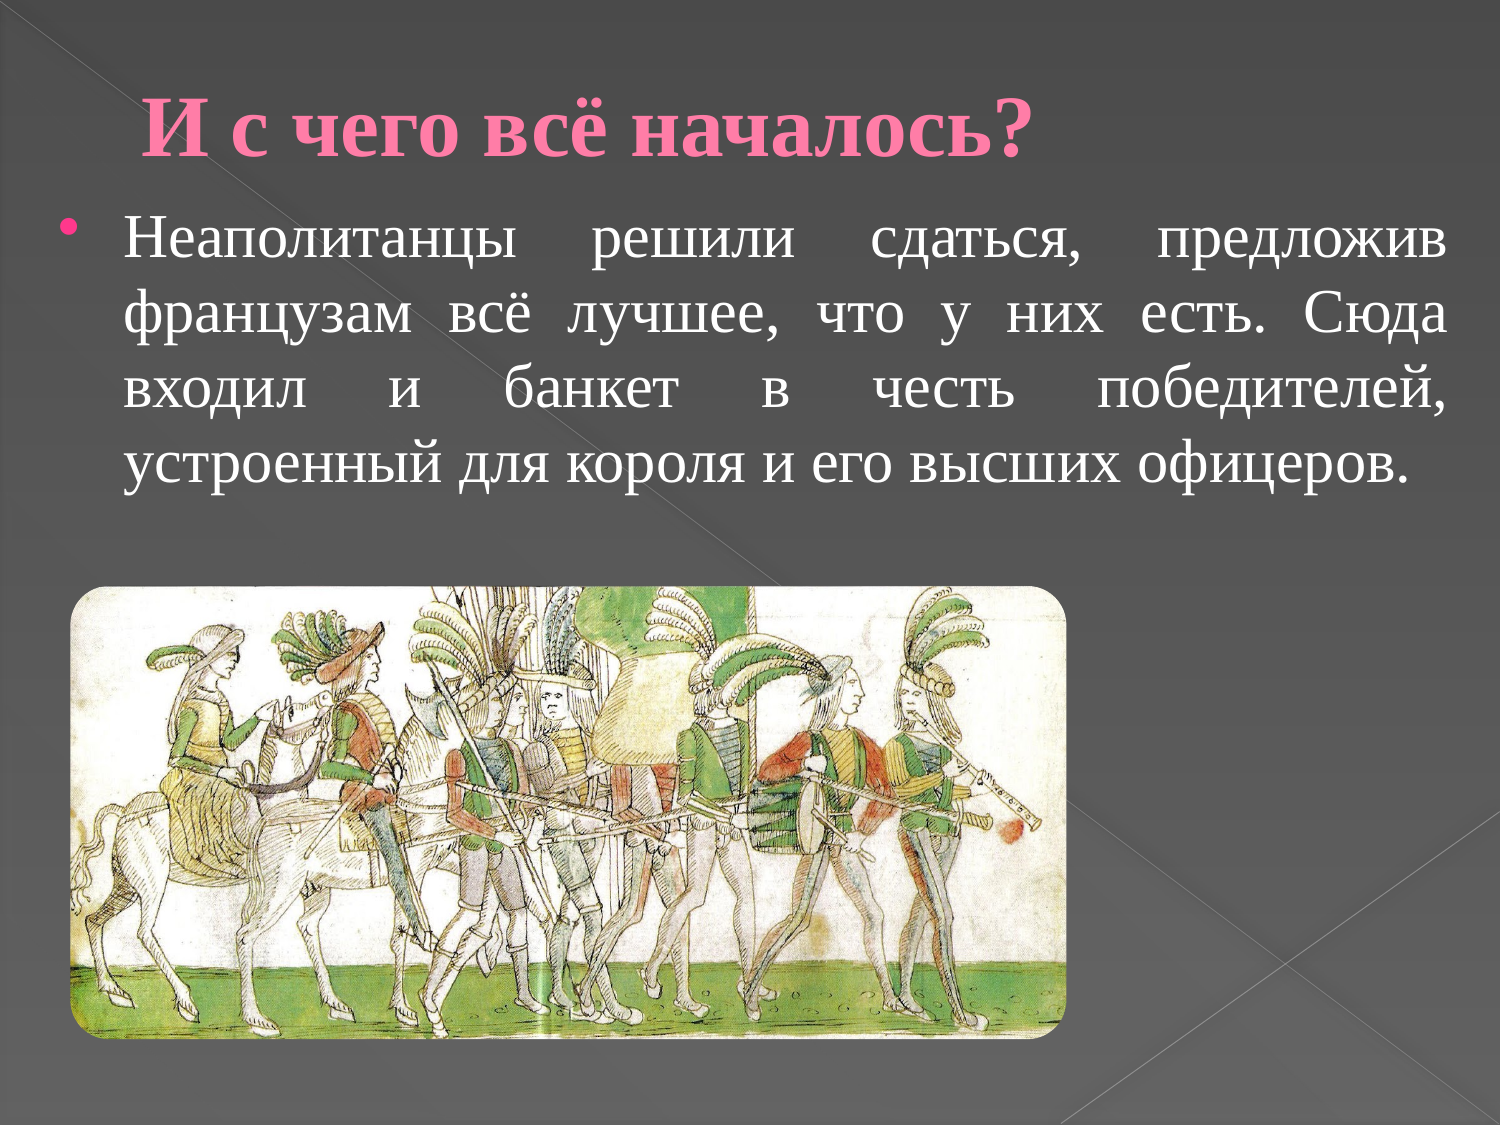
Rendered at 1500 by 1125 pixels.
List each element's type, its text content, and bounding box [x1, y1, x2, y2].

list Неаполитанцы решили сдаться, предложив французам всё лучшее, что у них есть. Сюда входил и банкет в честь победителей, устроенный для короля и его высших офицеров. [35, 187, 1465, 1079]
title И с чего всё началось? [46, 43, 1425, 187]
picture [70, 585, 1067, 1040]
